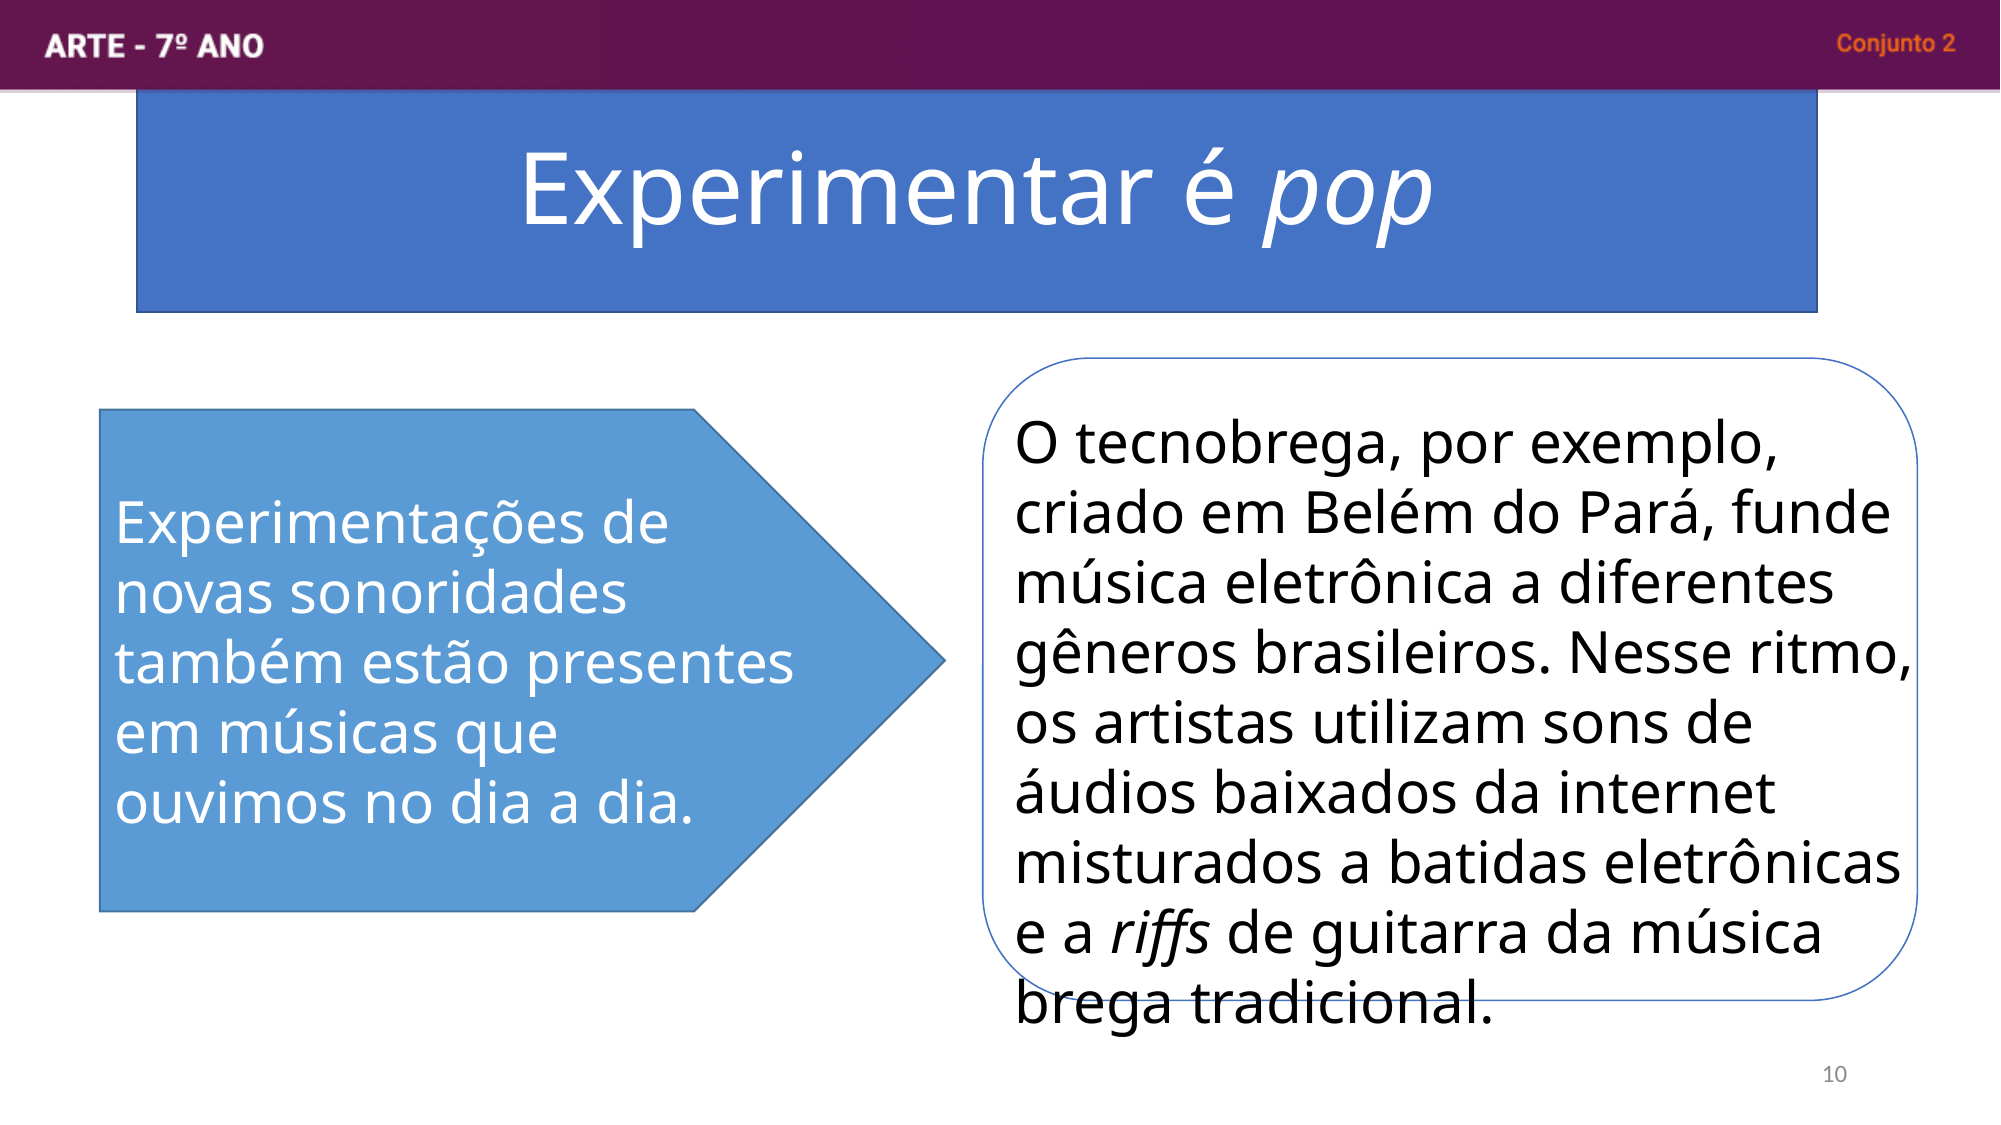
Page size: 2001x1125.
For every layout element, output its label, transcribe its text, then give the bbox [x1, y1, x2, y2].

text_box [982, 408, 999, 951]
picture [0, 0, 2000, 93]
text_box Experimentações de novas sonoridades também estão presentes em músicas que ouvimos no dia a dia. [98, 408, 947, 913]
slide_number 10 [1412, 1042, 1863, 1103]
text_box [987, 927, 1412, 1050]
text_box Experimentar é pop [136, 93, 1818, 313]
text_box O tecnobrega, por exemplo, criado em Belém do Pará, funde música eletrônica a diferentes gêneros brasileiros. Nesse ritmo, os artistas utilizam sons de áudios baixados da internet misturados a batidas eletrônicas e a riffs de guitarra da música brega tradicional. [999, 398, 1949, 1043]
text_box [1006, 358, 1894, 398]
